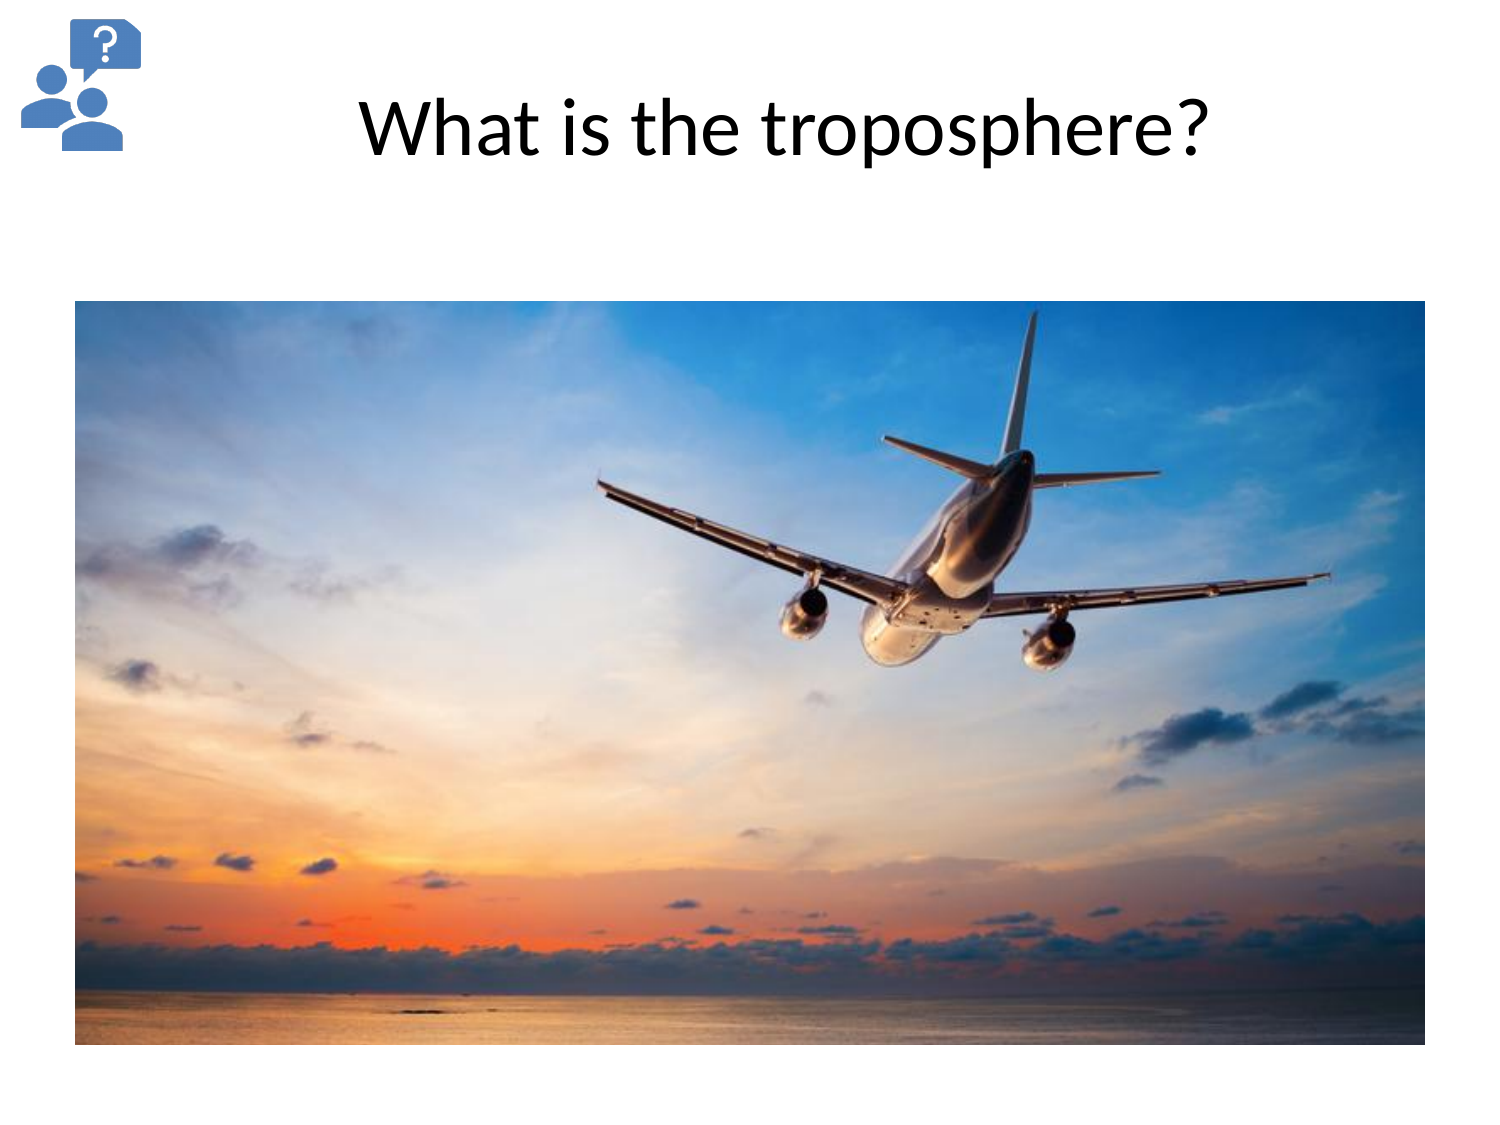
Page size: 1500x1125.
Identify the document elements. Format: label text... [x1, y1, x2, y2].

text_box [0, 6, 162, 164]
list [74, 301, 1426, 1045]
title What is the troposphere? [161, 53, 1411, 191]
